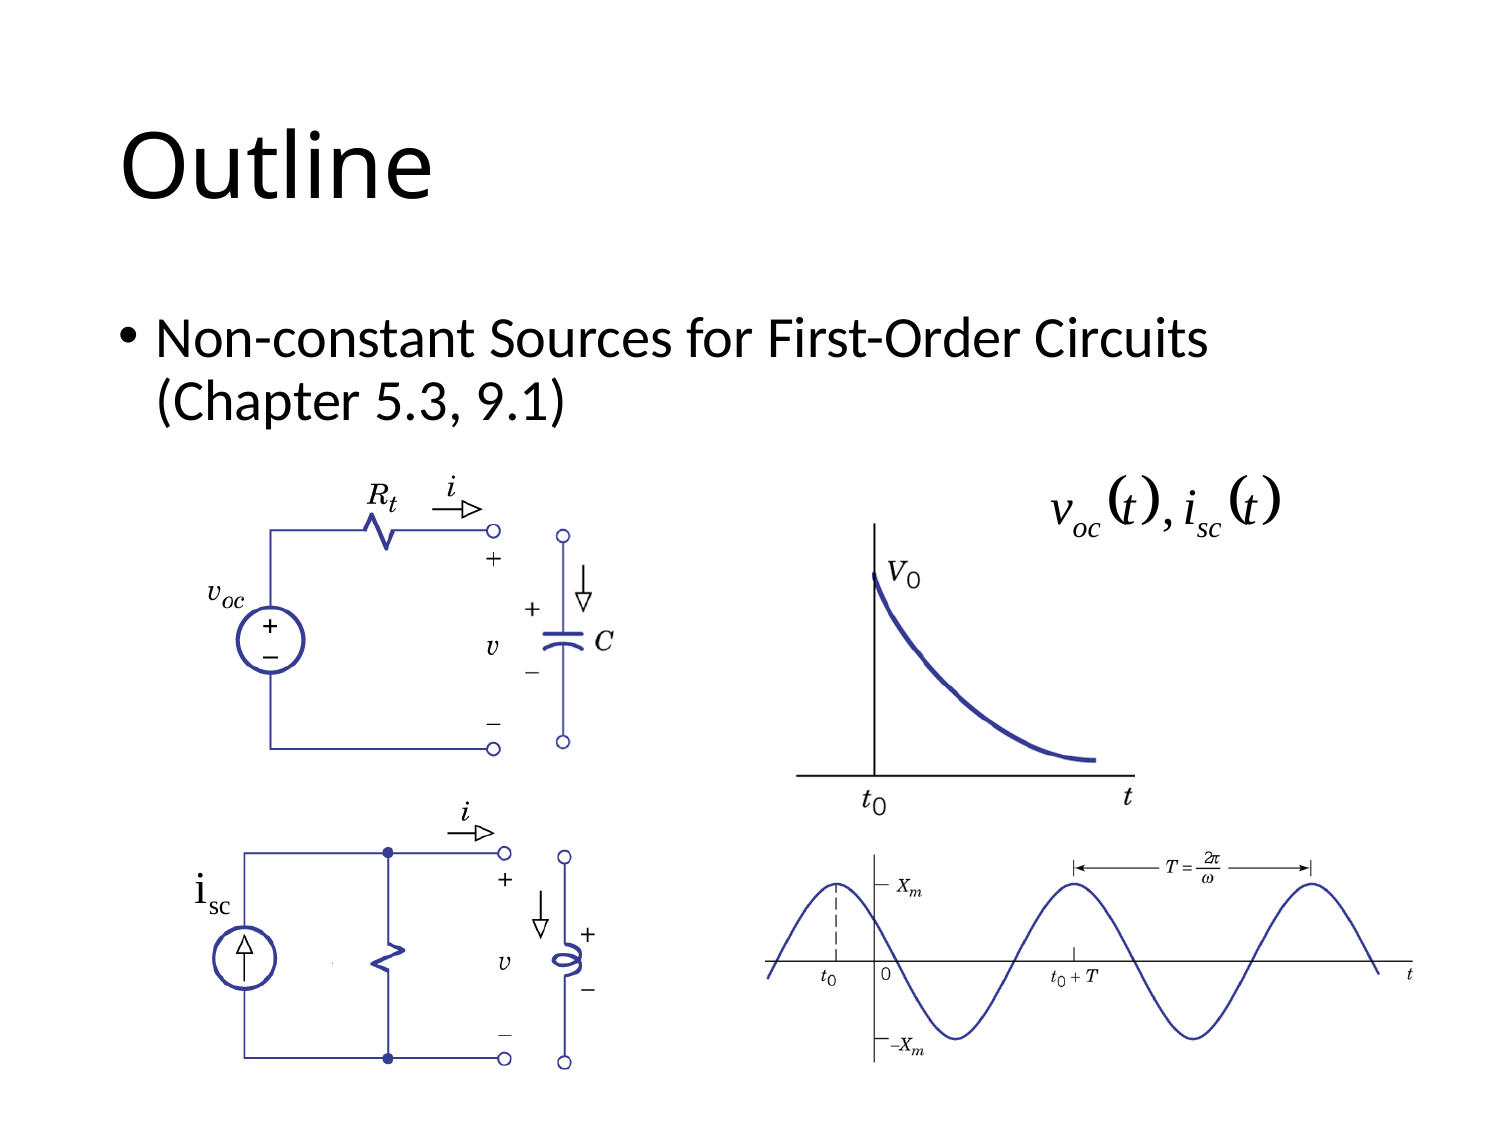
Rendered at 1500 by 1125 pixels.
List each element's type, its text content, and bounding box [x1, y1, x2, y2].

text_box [1043, 473, 1282, 551]
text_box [188, 796, 618, 1076]
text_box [206, 468, 626, 774]
list Non-constant Sources for First-Order Circuits (Chapter 5.3, 9.1) [103, 299, 1397, 1014]
picture [784, 511, 1167, 825]
picture [765, 847, 1413, 1063]
title Outline [103, 59, 1397, 278]
